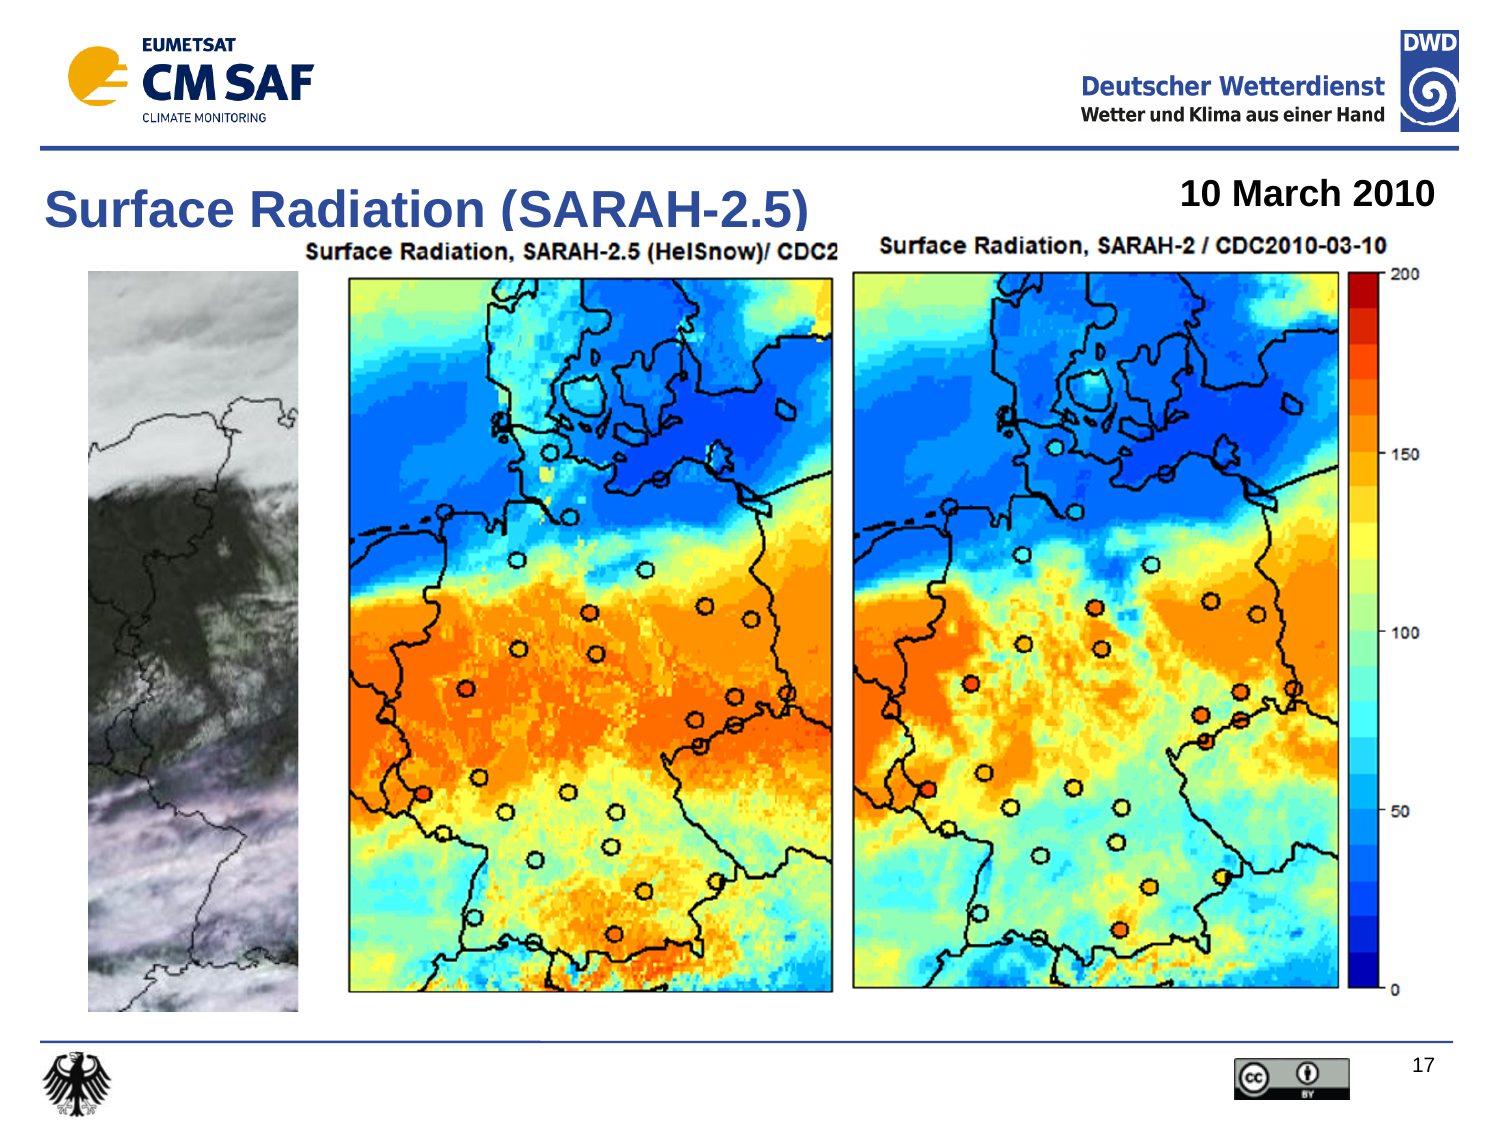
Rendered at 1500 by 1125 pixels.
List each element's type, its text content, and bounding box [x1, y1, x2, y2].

slide_number 17 [1358, 1046, 1436, 1083]
picture [88, 225, 1453, 1022]
text_box Surface Radiation (SARAH-2.5) [29, 137, 1010, 246]
text_box 10 March 2010 [1165, 161, 1451, 222]
picture [40, 1050, 114, 1119]
picture [1081, 30, 1459, 132]
picture [41, 11, 341, 137]
picture [1234, 1058, 1350, 1100]
